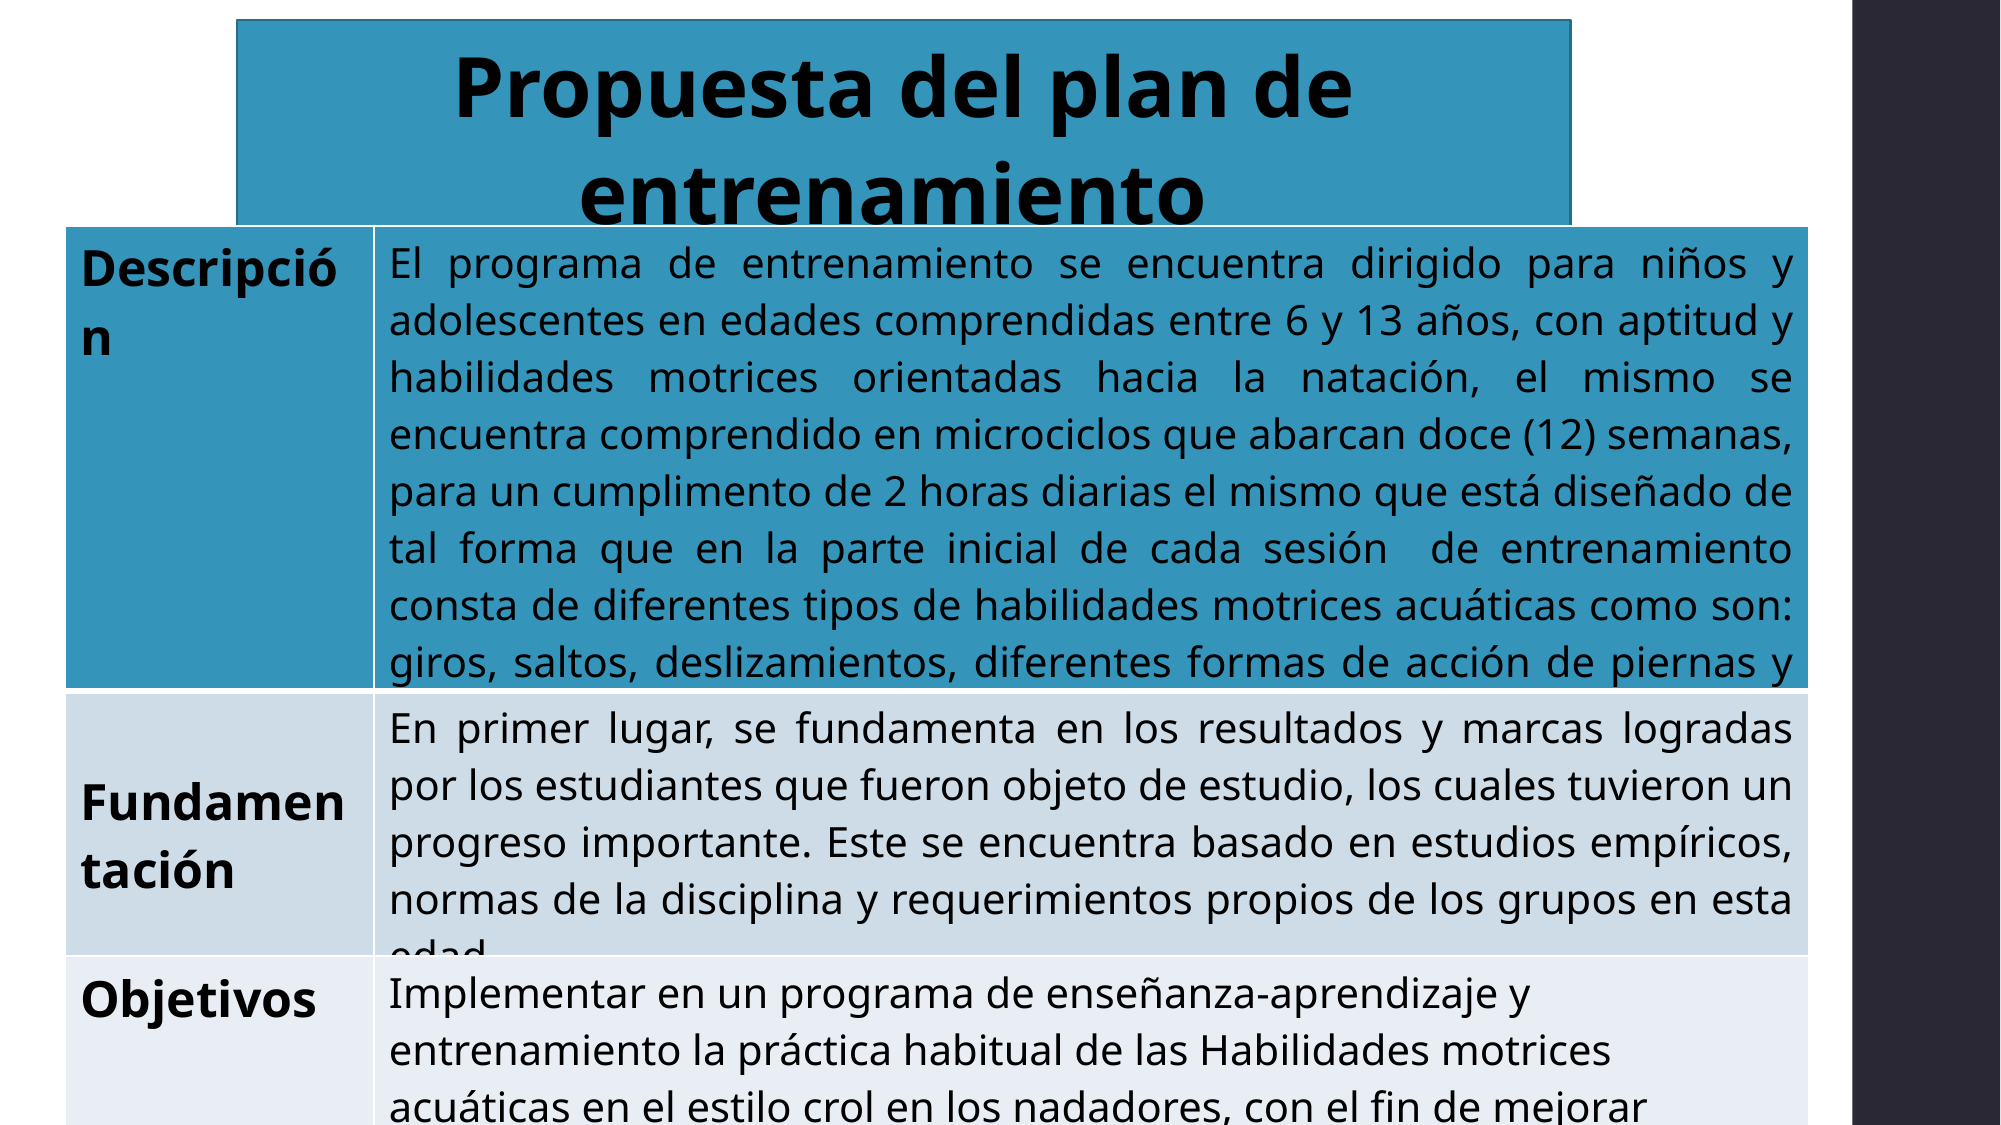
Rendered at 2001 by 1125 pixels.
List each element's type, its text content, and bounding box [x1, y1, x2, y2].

table_cell Objetivos [66, 957, 373, 1125]
table_header El programa de entrenamiento se encuentra dirigido para niños y adolescentes en edades comprendidas entre 6 y 13 años, con aptitud y habilidades motrices orientadas hacia la natación, el mismo se encuentra comprendido en microciclos que abarcan doce (12) semanas, para un cumplimento de 2 horas diarias el mismo que está diseñado de tal forma que en la parte inicial de cada sesión de entrenamiento consta de diferentes tipos de habilidades motrices acuáticas como son: giros, saltos, deslizamientos, diferentes formas de acción de piernas y de brazos etc. [375, 227, 1808, 688]
table_cell Fundamentación [66, 694, 373, 955]
table_header Descripción [66, 227, 373, 688]
table_cell En primer lugar, se fundamenta en los resultados y marcas logradas por los estudiantes que fueron objeto de estudio, los cuales tuvieron un progreso importante. Este se encuentra basado en estudios empíricos, normas de la disciplina y requerimientos propios de los grupos en esta edad. [375, 694, 1808, 955]
text_box Propuesta del plan de entrenamiento [236, 19, 1572, 225]
table_cell Implementar en un programa de enseñanza-aprendizaje y entrenamiento la práctica habitual de las Habilidades motrices acuáticas en el estilo crol en los nadadores, con el fin de mejorar significativamente la técnica del estilo crol, en el menor tiempo posible, lo que se verá reflejado en la mejora de sus gestos técnicos, evitando movimientos innecesarios, ahorrando energía y bajando sus marcas. [375, 957, 1808, 1125]
